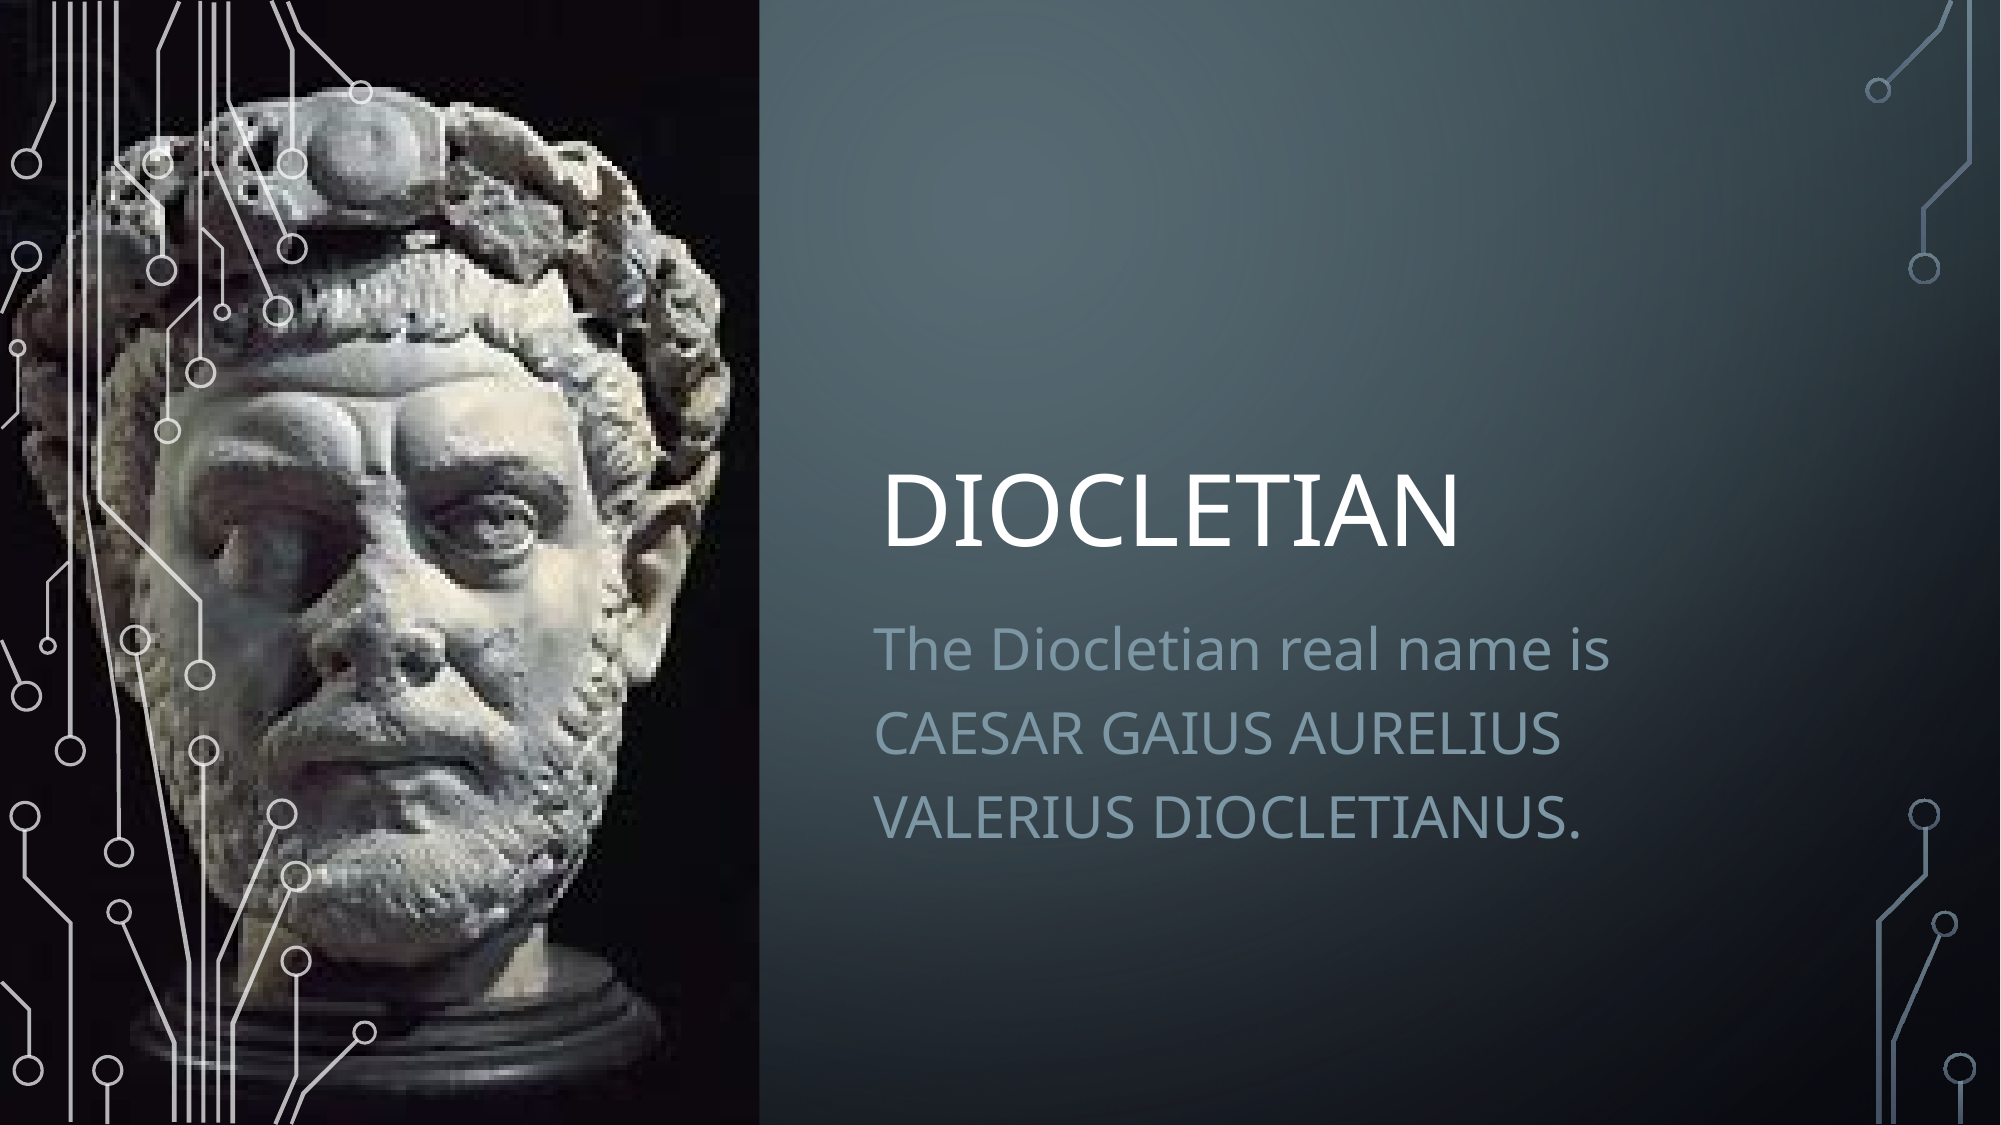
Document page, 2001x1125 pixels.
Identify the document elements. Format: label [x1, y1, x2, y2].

text_box [0, 0, 379, 1125]
text_box [1863, 0, 1976, 1124]
text_box [760, 0, 2000, 1125]
picture [379, 0, 760, 1125]
